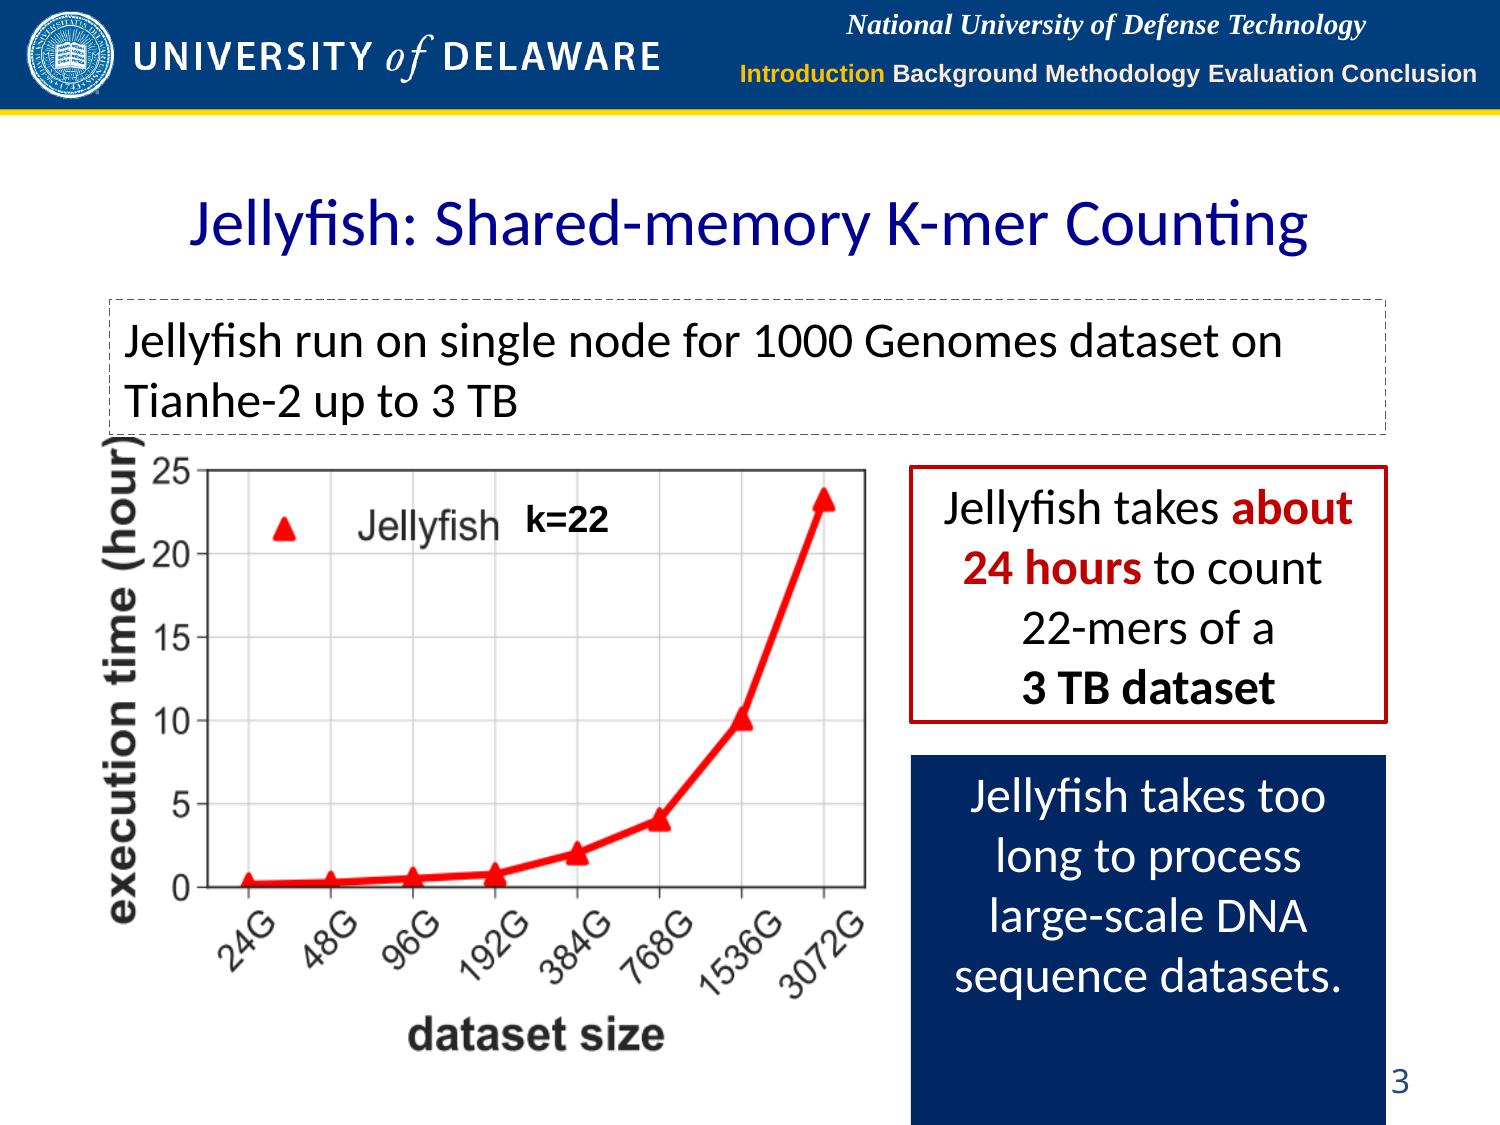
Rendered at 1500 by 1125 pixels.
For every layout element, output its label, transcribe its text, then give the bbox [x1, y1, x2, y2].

text_box Jellyfish takes about 24 hours to count 22-mers of a 3 TB dataset [909, 465, 1388, 724]
text_box Introduction Background Methodology Evaluation Conclusion [725, 50, 1500, 95]
slide_number 2 [1074, 1052, 1425, 1113]
list Jellyfish takes too long to process large-scale DNA sequence datasets. [910, 755, 1386, 1125]
picture [0, 0, 1500, 1125]
title Jellyfish: Shared-memory K-mer Counting [75, 137, 1425, 300]
text_box Jellyfish run on single node for 1000 Genomes dataset on Tianhe-2 up to 3 TB [109, 299, 1386, 435]
